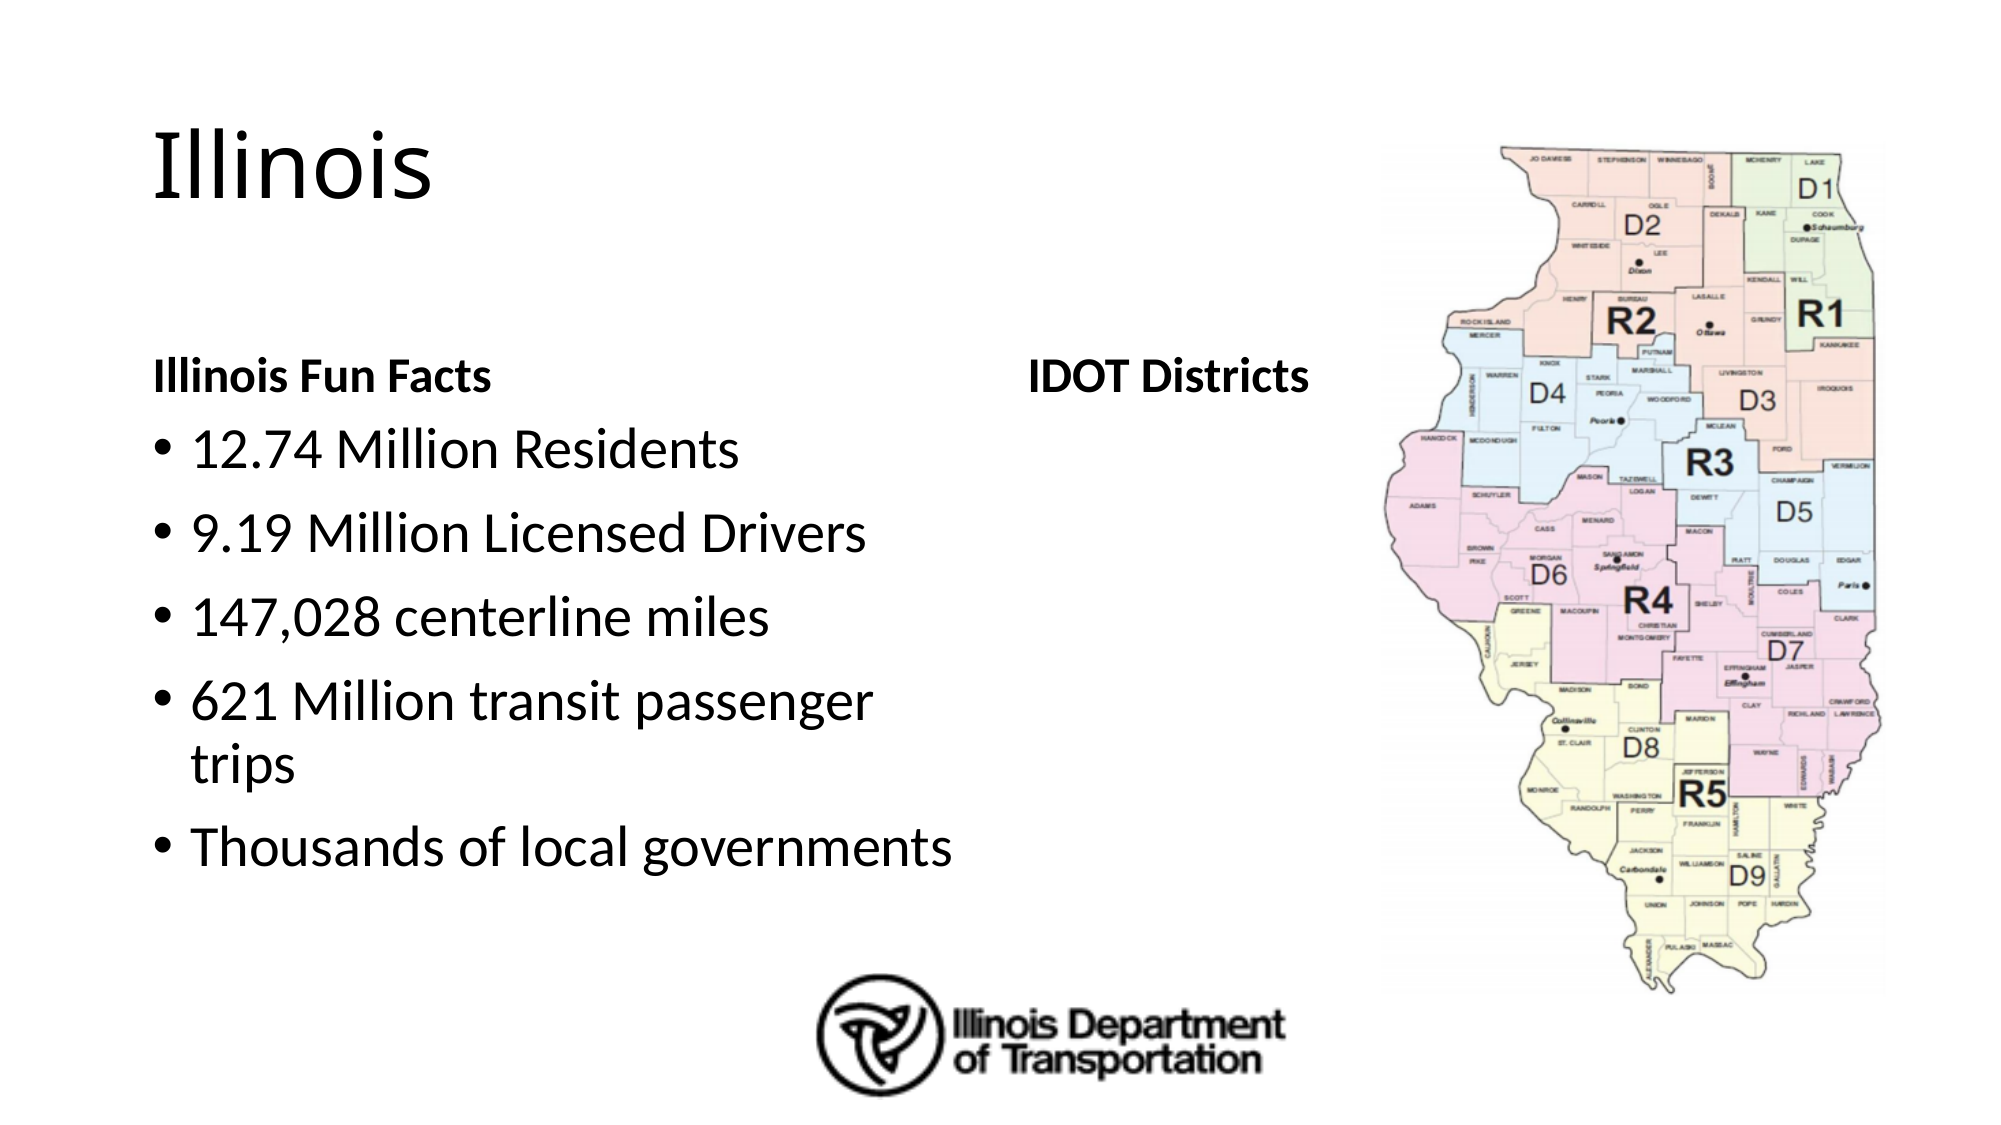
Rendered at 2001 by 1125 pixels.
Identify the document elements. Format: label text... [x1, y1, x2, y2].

title Illinois [137, 59, 1863, 278]
list IDOT Districts [1012, 275, 1357, 411]
list 12.74 Million Residents 9.19 Million Licensed Drivers 147,028 centerline miles 621 Million transit passenger trips Thousands of local governments [137, 410, 984, 1016]
picture [1357, 109, 1906, 1037]
list Illinois Fun Facts [137, 275, 984, 410]
picture [815, 973, 1289, 1100]
